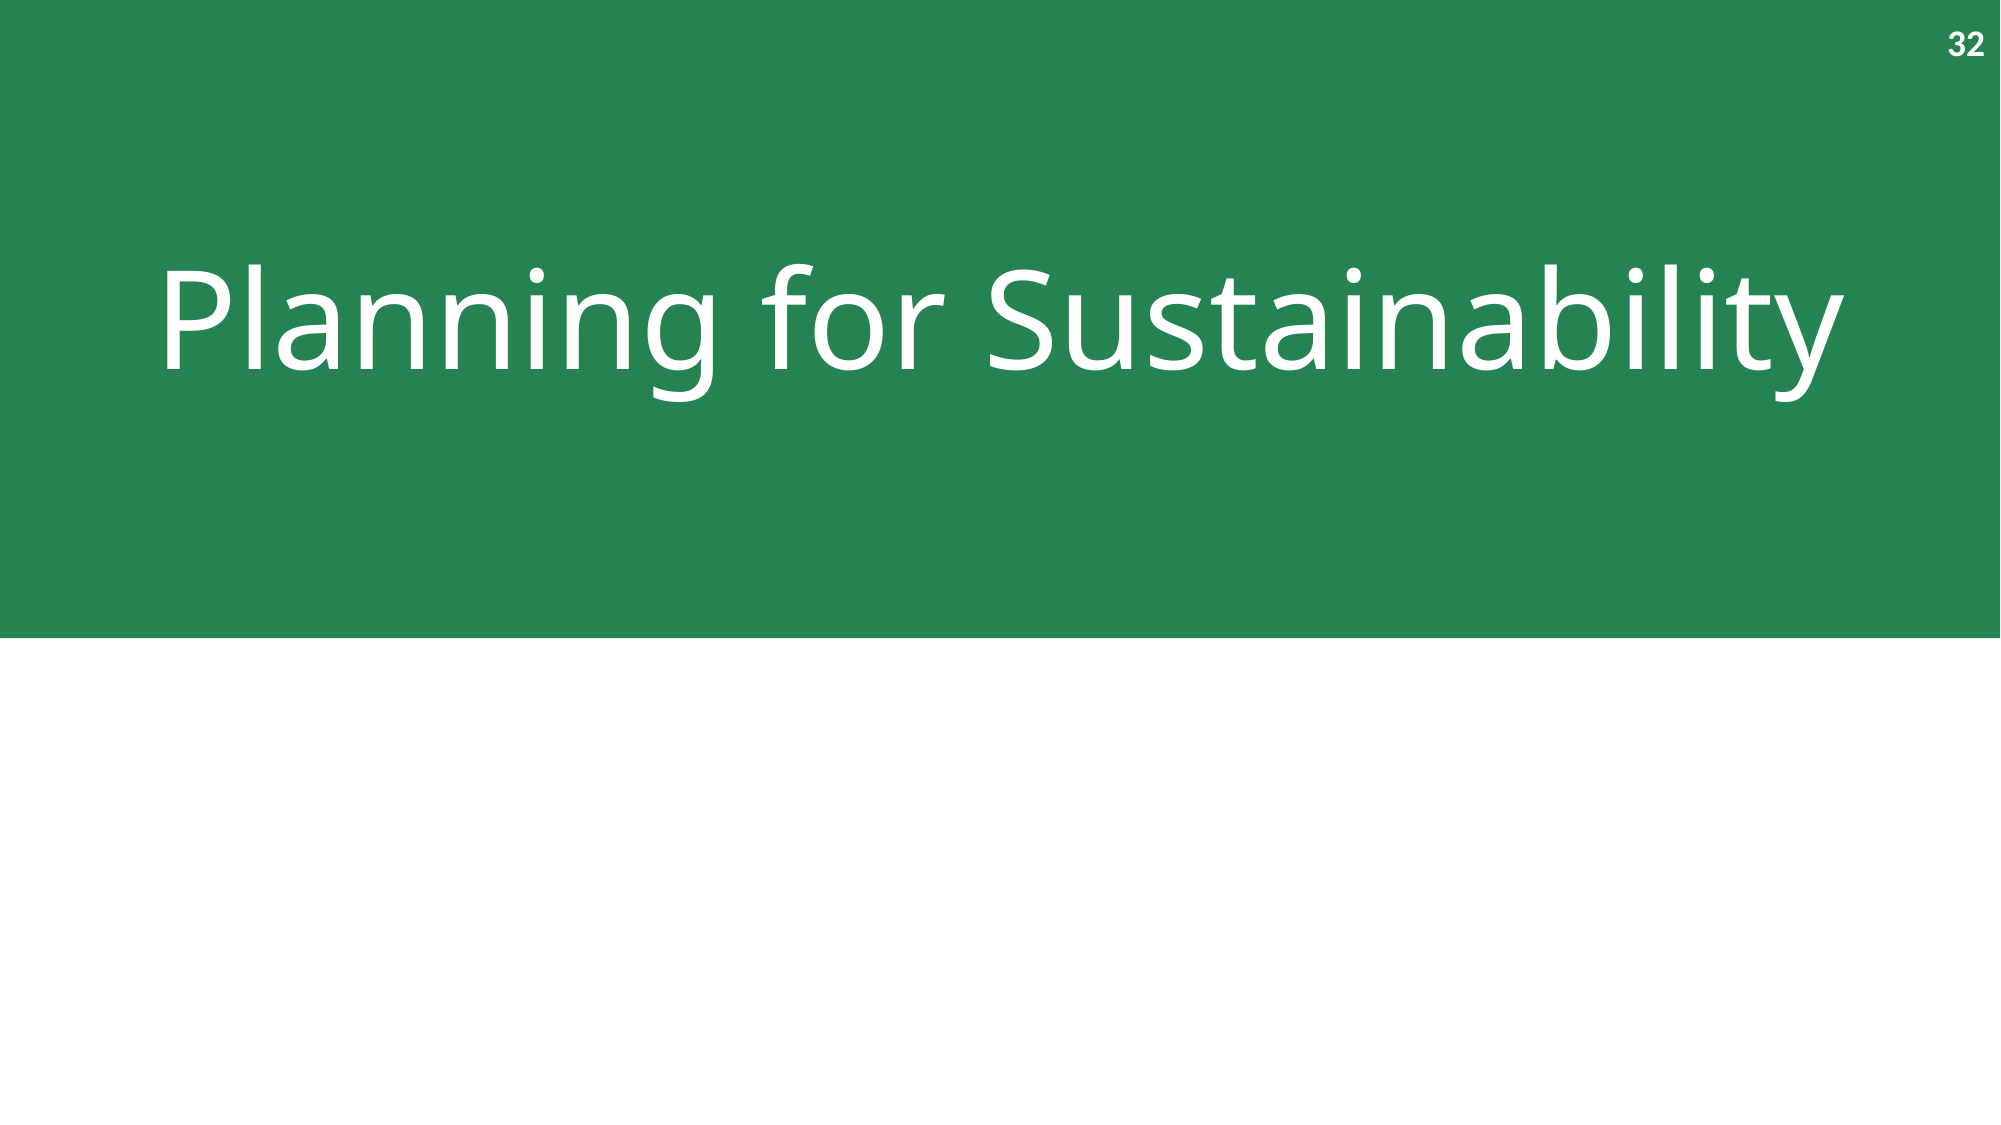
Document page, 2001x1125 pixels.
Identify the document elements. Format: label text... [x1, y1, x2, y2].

slide_number 32 [1899, 0, 2000, 83]
title Planning for Sustainability [137, 216, 1863, 434]
